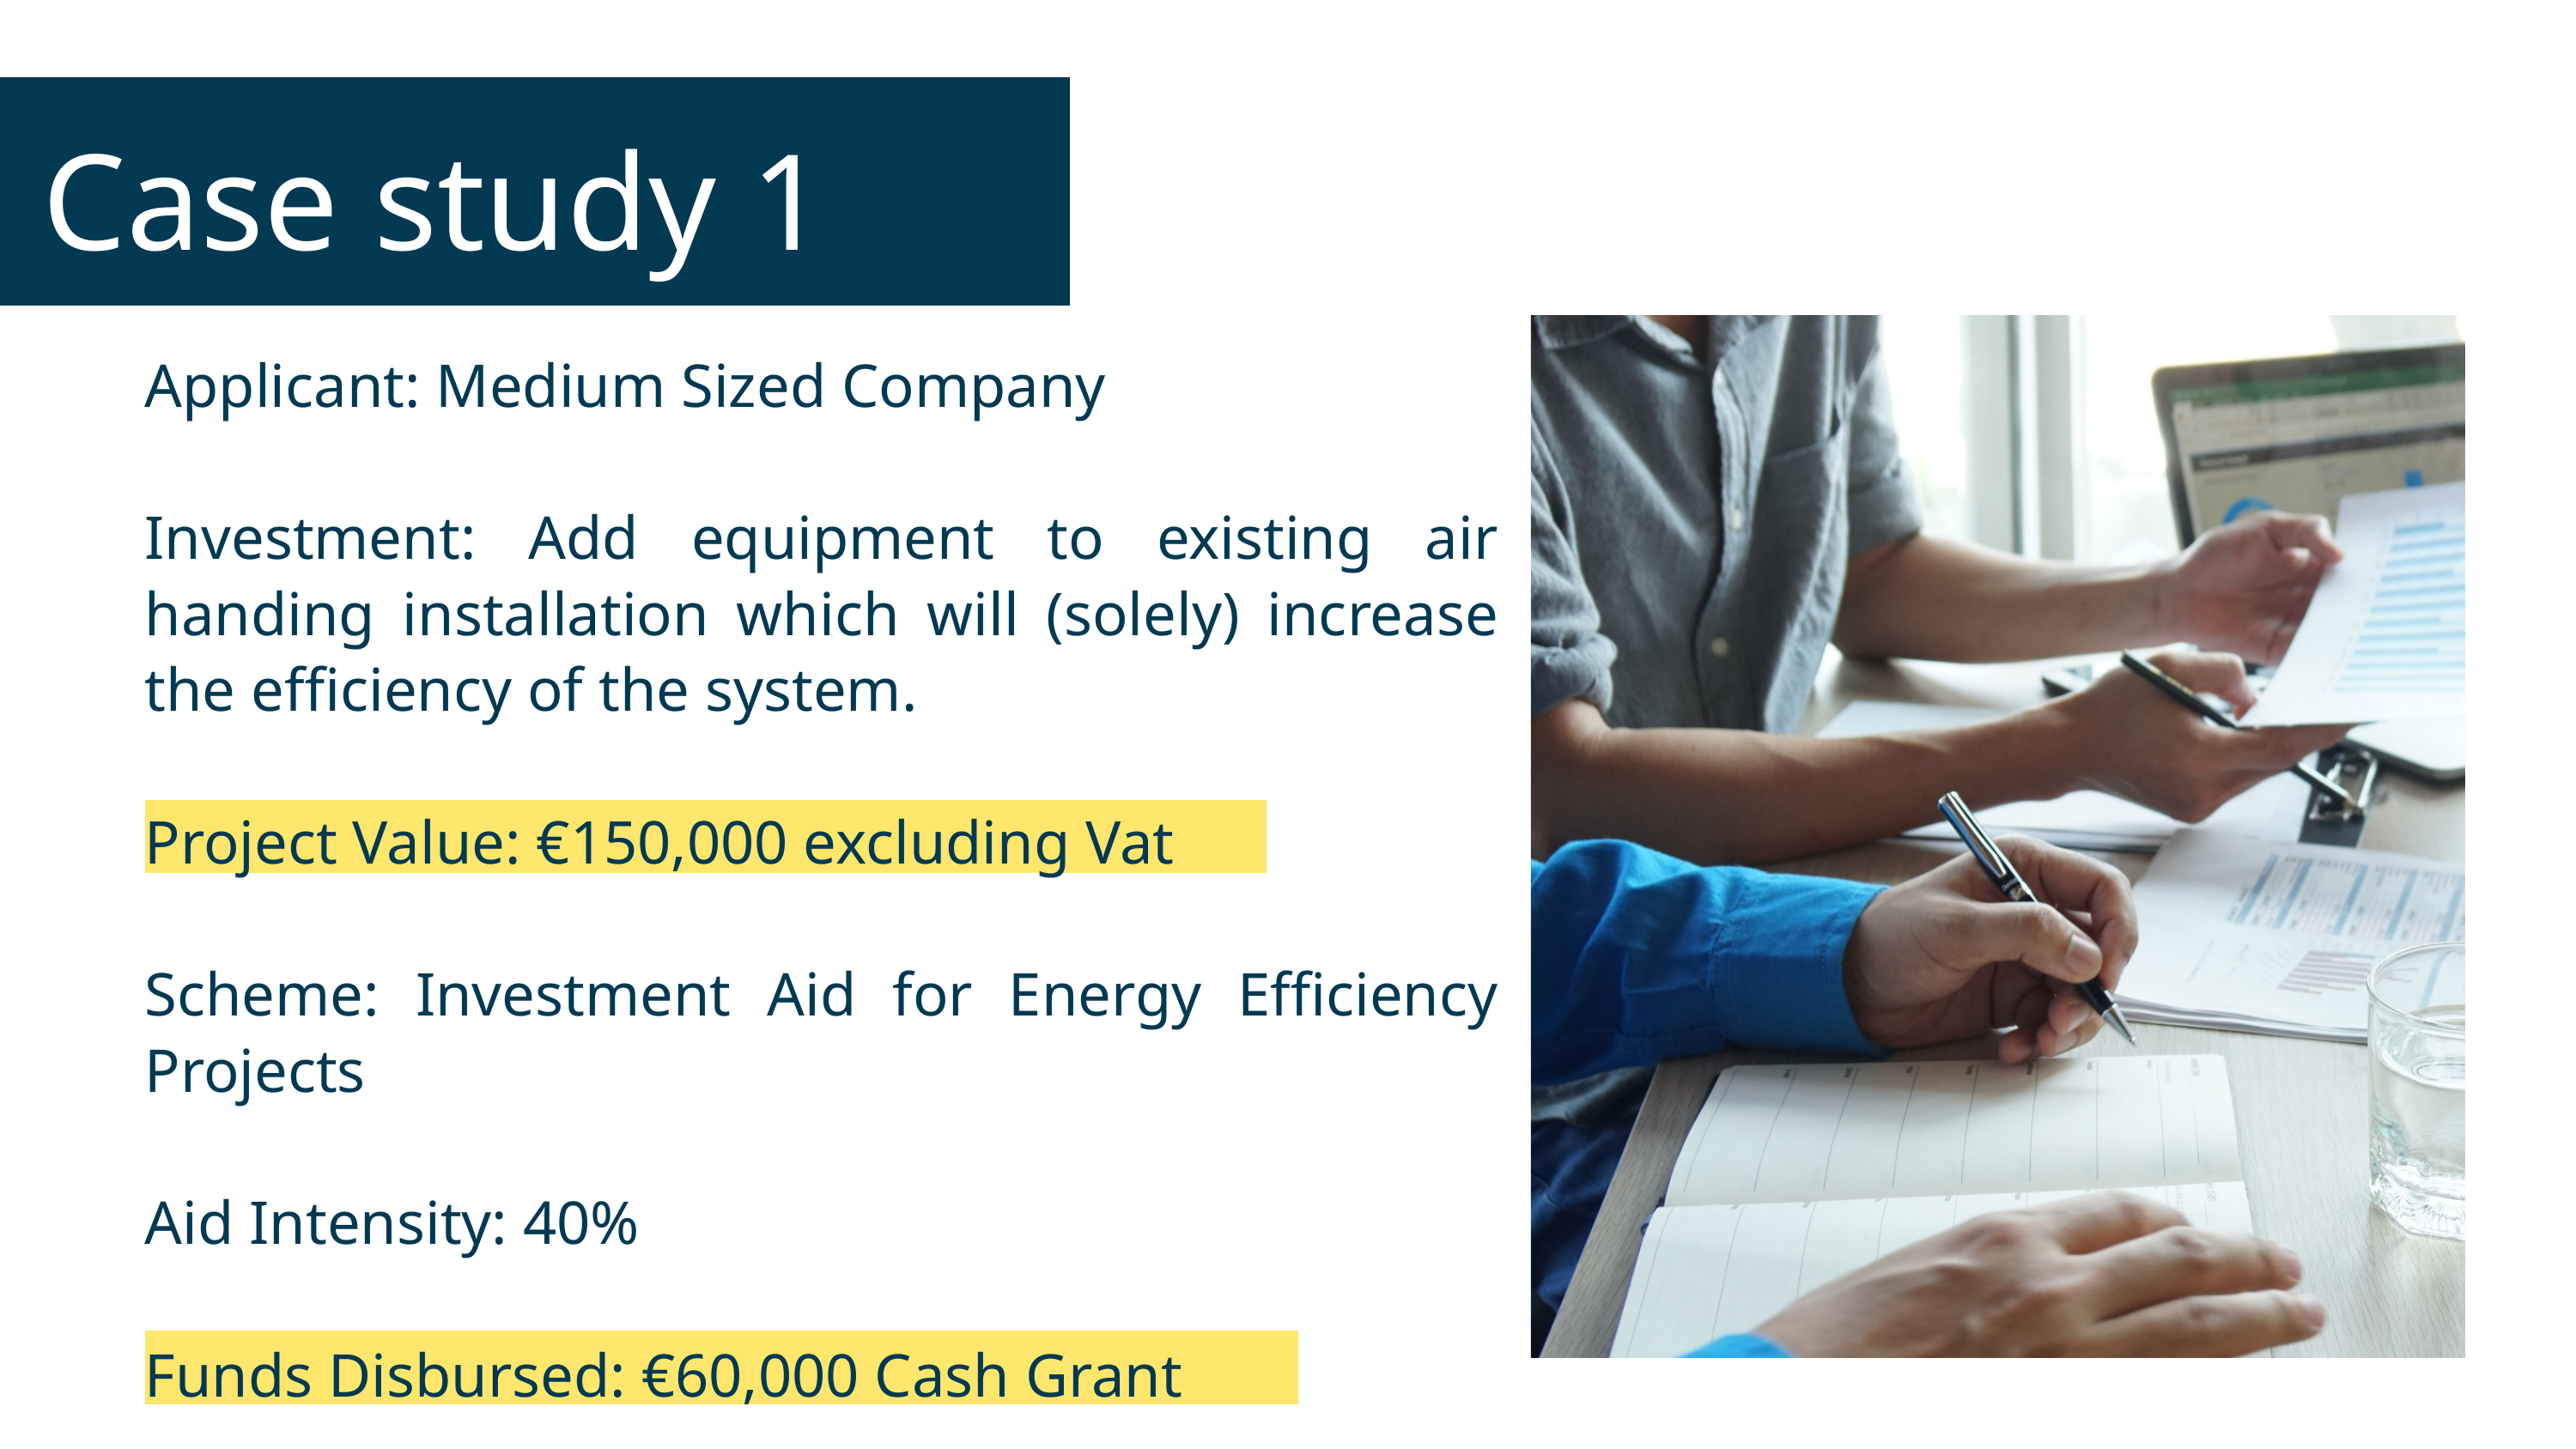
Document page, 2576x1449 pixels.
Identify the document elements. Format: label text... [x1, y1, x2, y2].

text_box Case study 1 [42, 90, 364, 277]
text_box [144, 1331, 1299, 1404]
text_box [144, 800, 1267, 874]
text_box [368, 0, 598, 779]
text_box Case study 1 [600, 90, 1071, 277]
picture [650, 277, 672, 282]
text_box Applicant: Medium Sized Company Investment: Add equipment to existing air handing installation which will (solely) increase the efficiency of the system. Project Value: €150,000 excluding Vat Scheme: Investment Aid for Energy Efficiency Projects Aid Intensity: 40% Funds Disbursed: €60,000 Cash Grant [144, 343, 1499, 1410]
picture [1530, 315, 2466, 1359]
